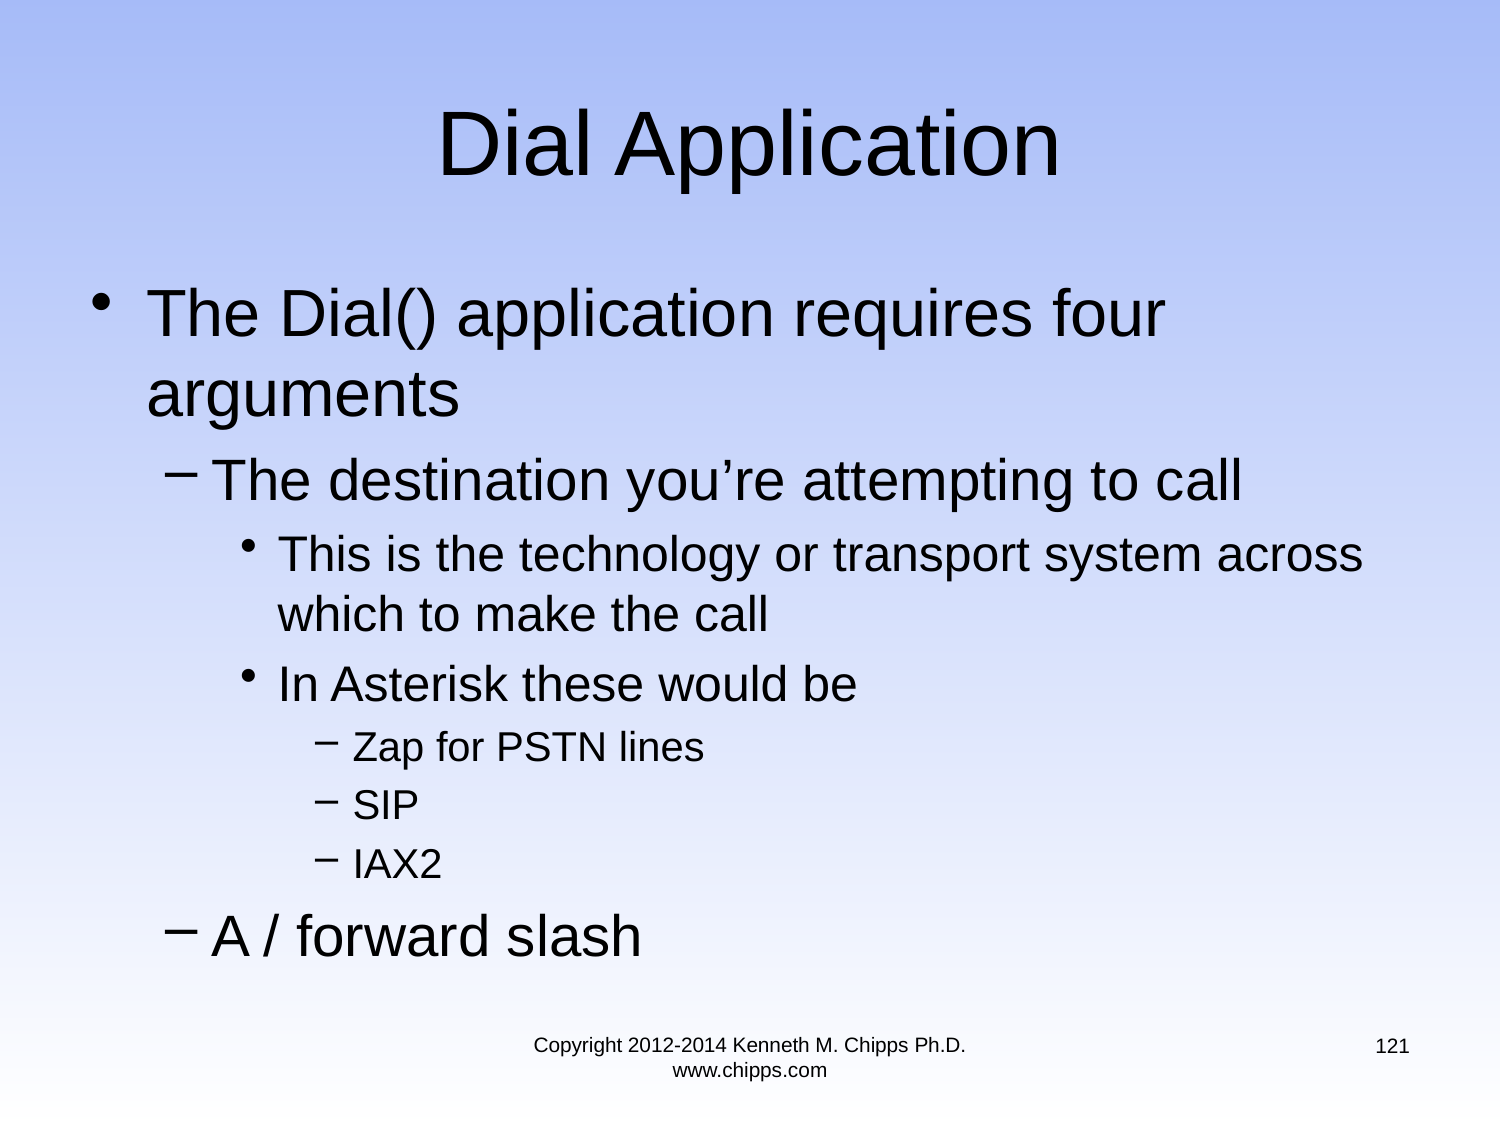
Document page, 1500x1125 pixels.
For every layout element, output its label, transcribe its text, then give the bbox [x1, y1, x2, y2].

list The Dial() application requires four arguments The destination you’re attempting to call This is the technology or transport system across which to make the call In Asterisk these would be Zap for PSTN lines SIP IAX2 A / forward slash [75, 262, 1425, 1005]
footer Copyright 2012-2014 Kenneth M. Chipps Ph.D. www.chipps.com [449, 1024, 1051, 1103]
slide_number 121 [1074, 1024, 1426, 1104]
title Dial Application [75, 45, 1425, 233]
